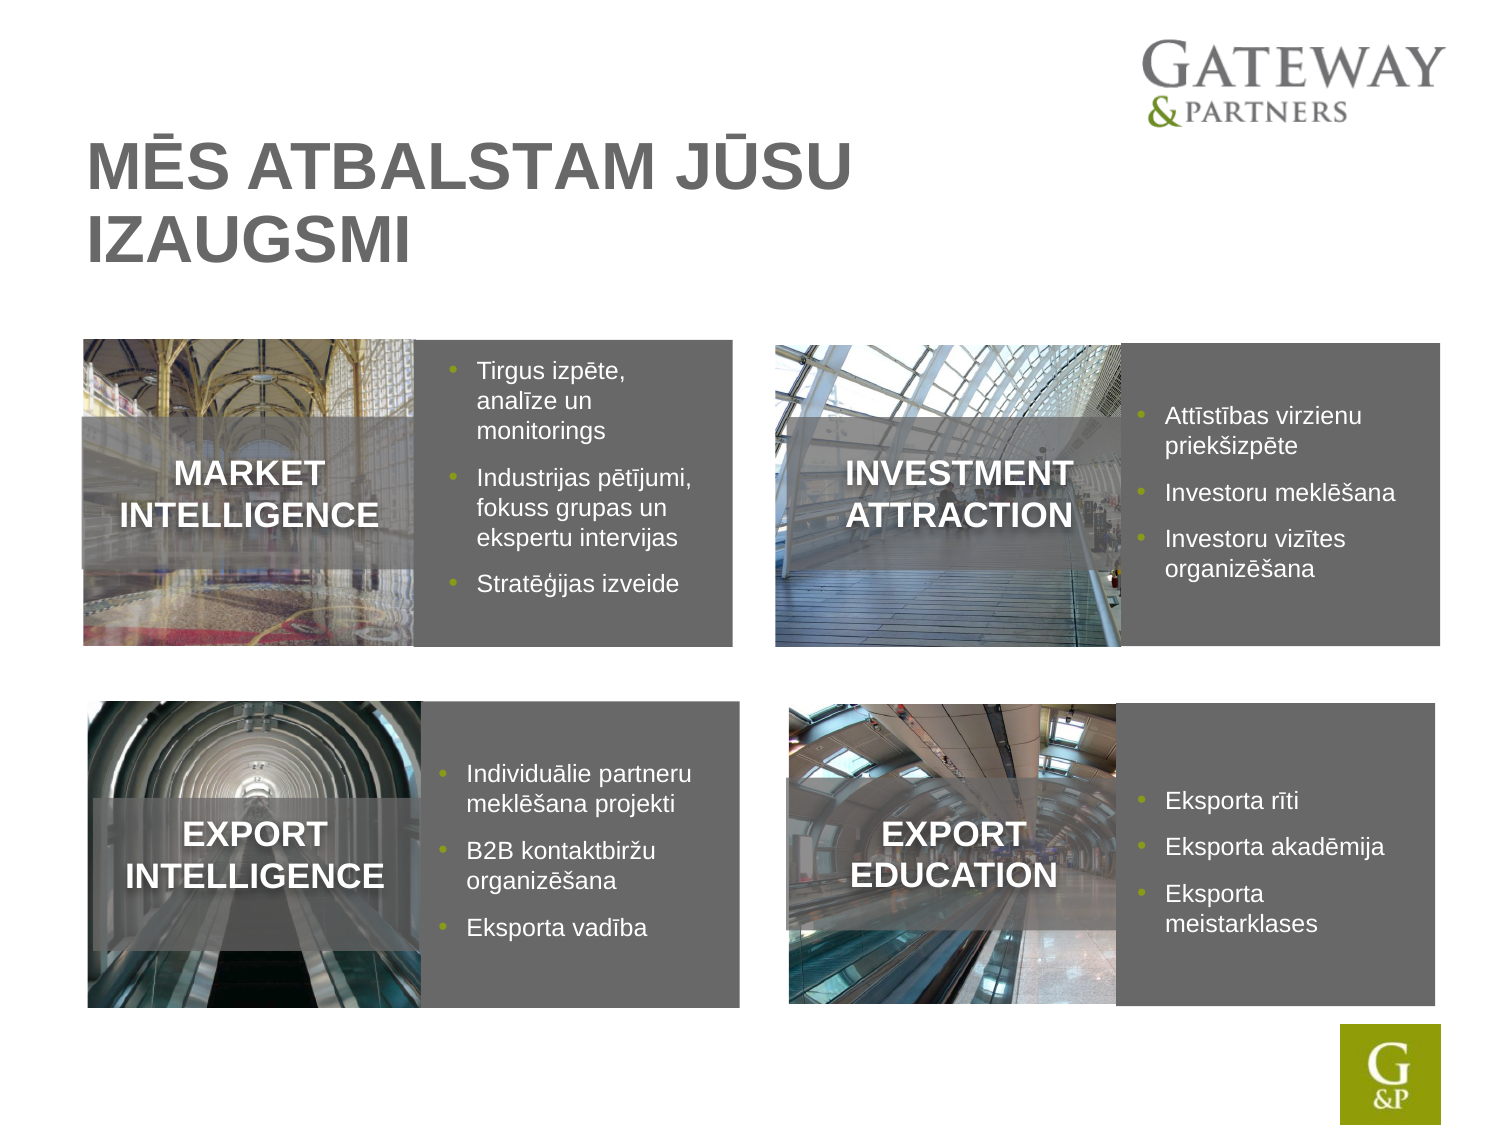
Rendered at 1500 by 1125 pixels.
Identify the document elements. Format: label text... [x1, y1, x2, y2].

text_box Mēs atbalstam Jūsu izaugsmi [71, 143, 1133, 262]
picture [1340, 1024, 1441, 1125]
text_box Eksporta rīti Eksporta akadēmija Eksporta meistarklases [1122, 776, 1432, 945]
text_box Tirgus izpēte, analīze un monitorings Industrijas pētījumi, fokuss grupas un ekspertu intervijas Stratēģijas izveide [433, 347, 728, 606]
picture [83, 339, 417, 647]
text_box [775, 342, 1441, 647]
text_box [87, 701, 740, 1009]
picture [1126, 30, 1466, 141]
picture [788, 703, 1120, 1005]
text_box [413, 339, 733, 648]
text_box [1115, 702, 1436, 1007]
